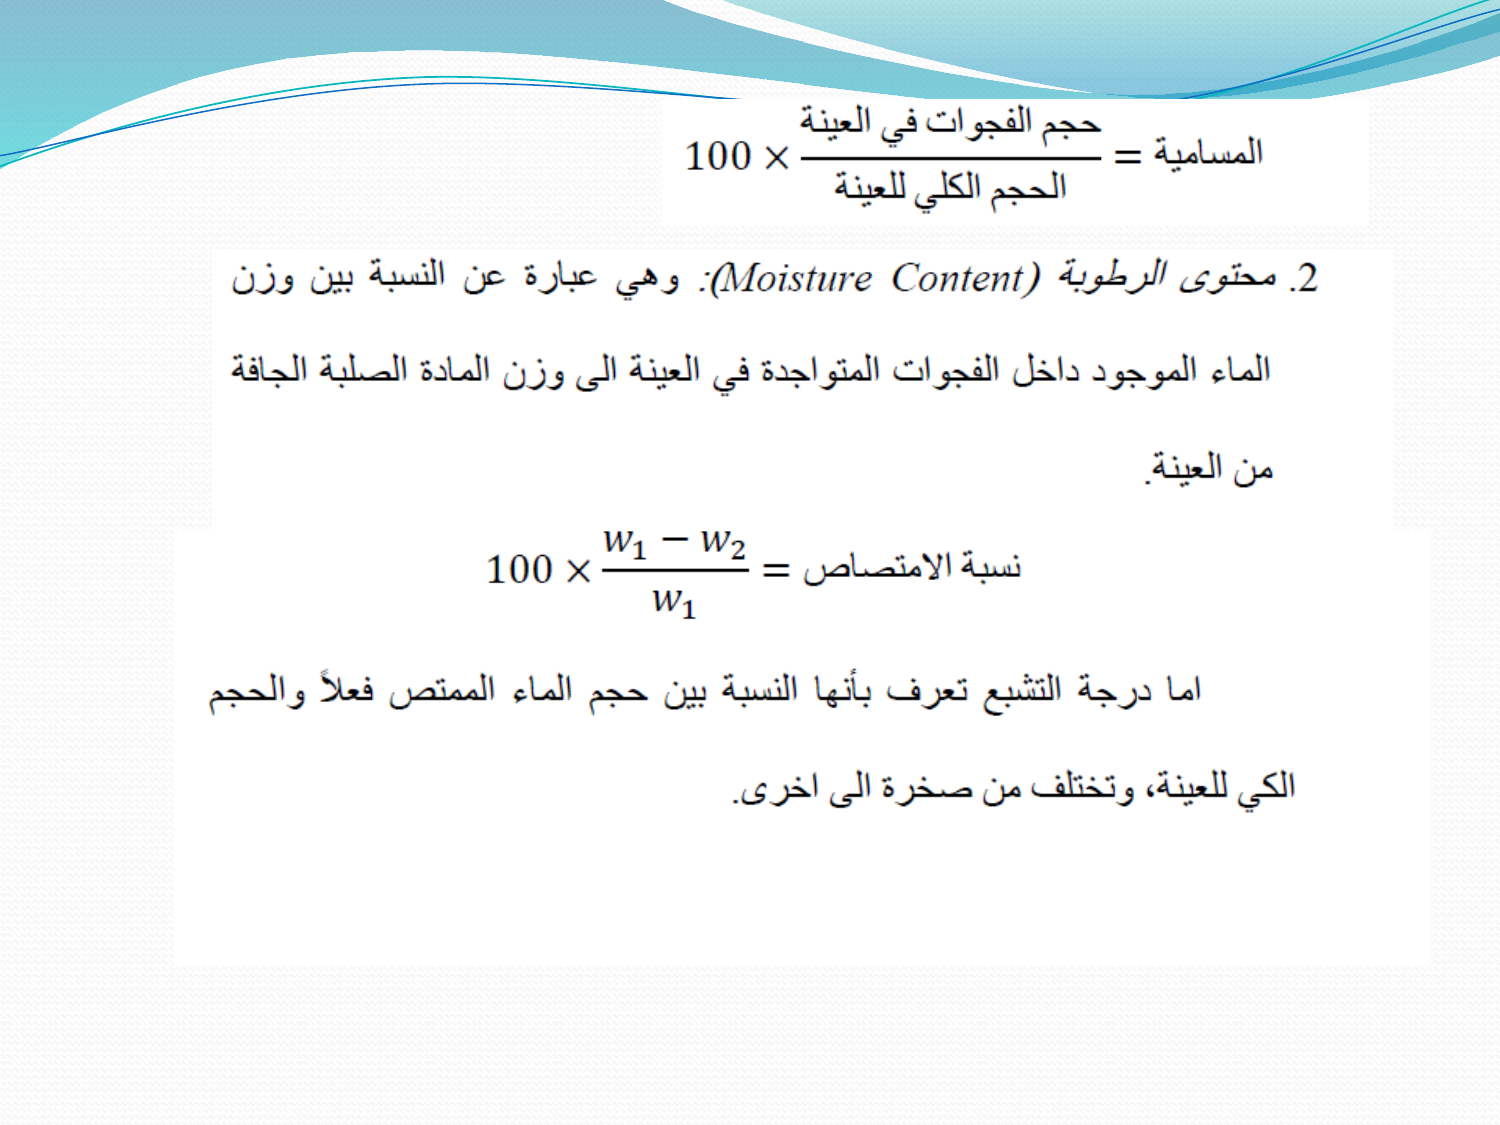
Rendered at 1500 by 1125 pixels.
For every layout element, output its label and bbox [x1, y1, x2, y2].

picture [662, 99, 1369, 226]
picture [173, 249, 1431, 967]
